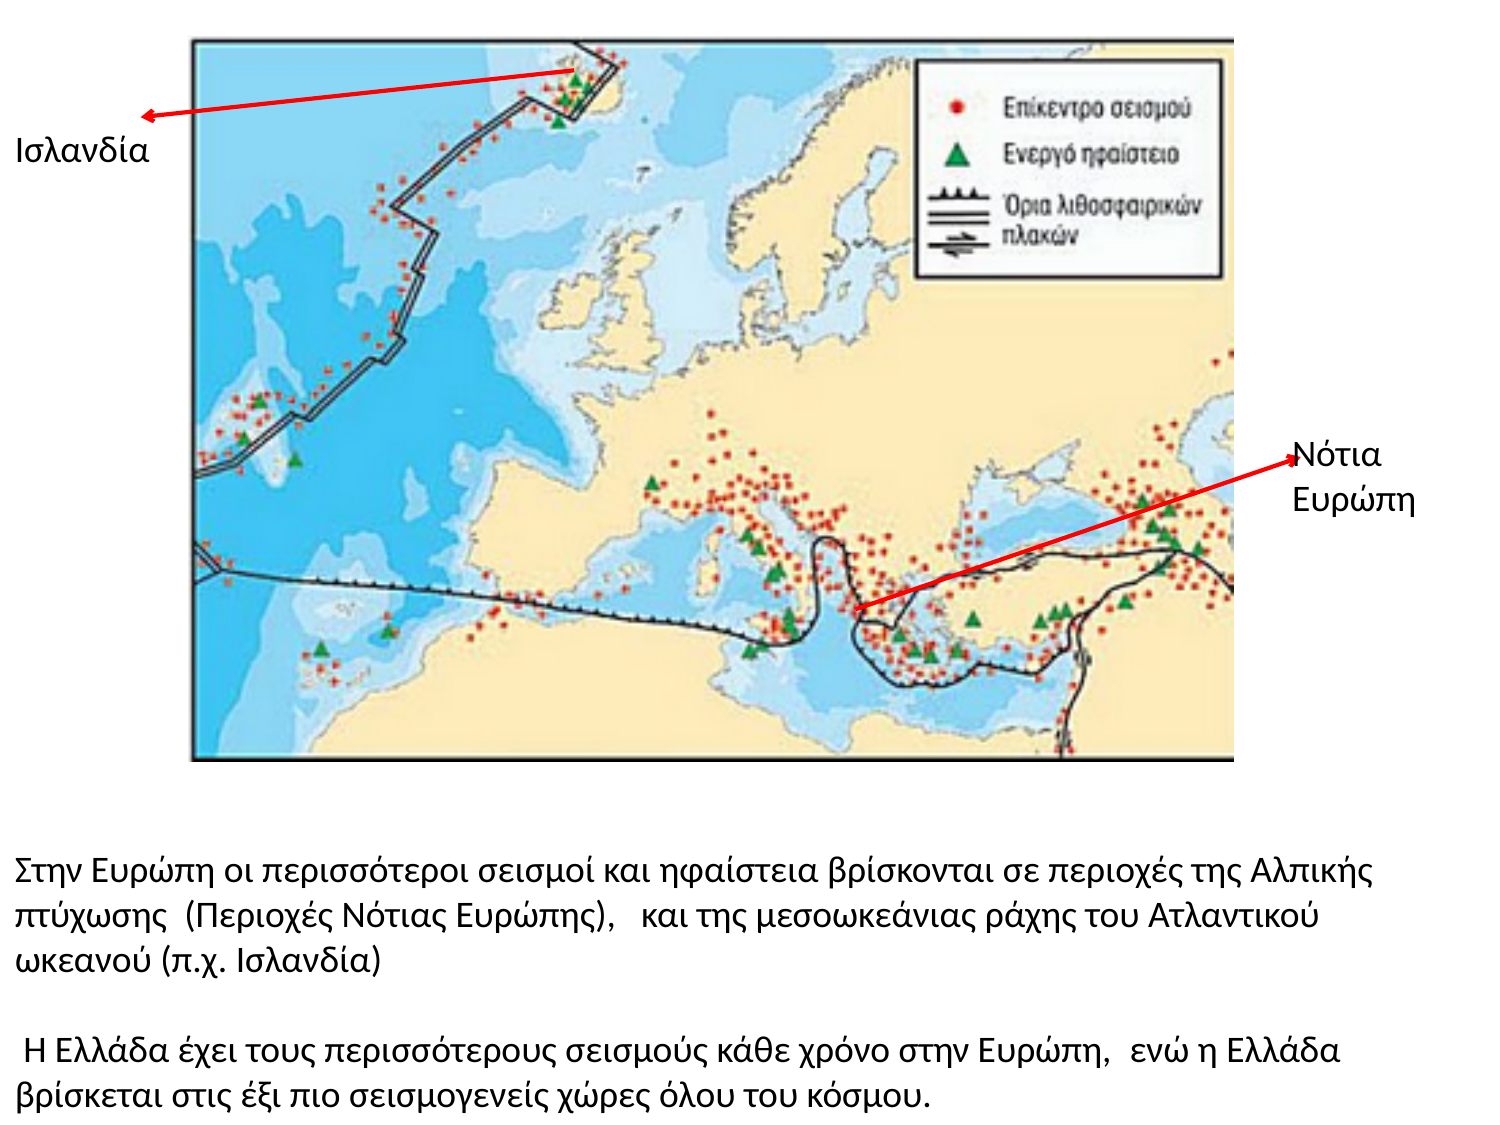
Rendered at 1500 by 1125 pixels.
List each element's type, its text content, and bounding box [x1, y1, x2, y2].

text_box Ισλανδία [0, 117, 182, 177]
text_box Νότια Ευρώπη [1277, 421, 1465, 527]
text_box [140, 70, 575, 118]
text_box Στην Ευρώπη οι περισσότεροι σεισμοί και ηφαίστεια βρίσκονται σε περιοχές της Αλπικής πτύχωσης (Περιοχές Νότιας Ευρώπης), και της μεσοωκεάνιας ράχης του Ατλαντικού ωκεανού (π.χ. Ισλανδία) Η Ελλάδα έχει τους περισσότερους σεισμούς κάθε χρόνο στην Ευρώπη, ενώ η Ελλάδα βρίσκεται στις έξι πιο σεισμογενείς χώρες όλου του κόσμου. [0, 837, 1418, 1122]
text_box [855, 456, 1302, 610]
picture [187, 34, 1234, 762]
